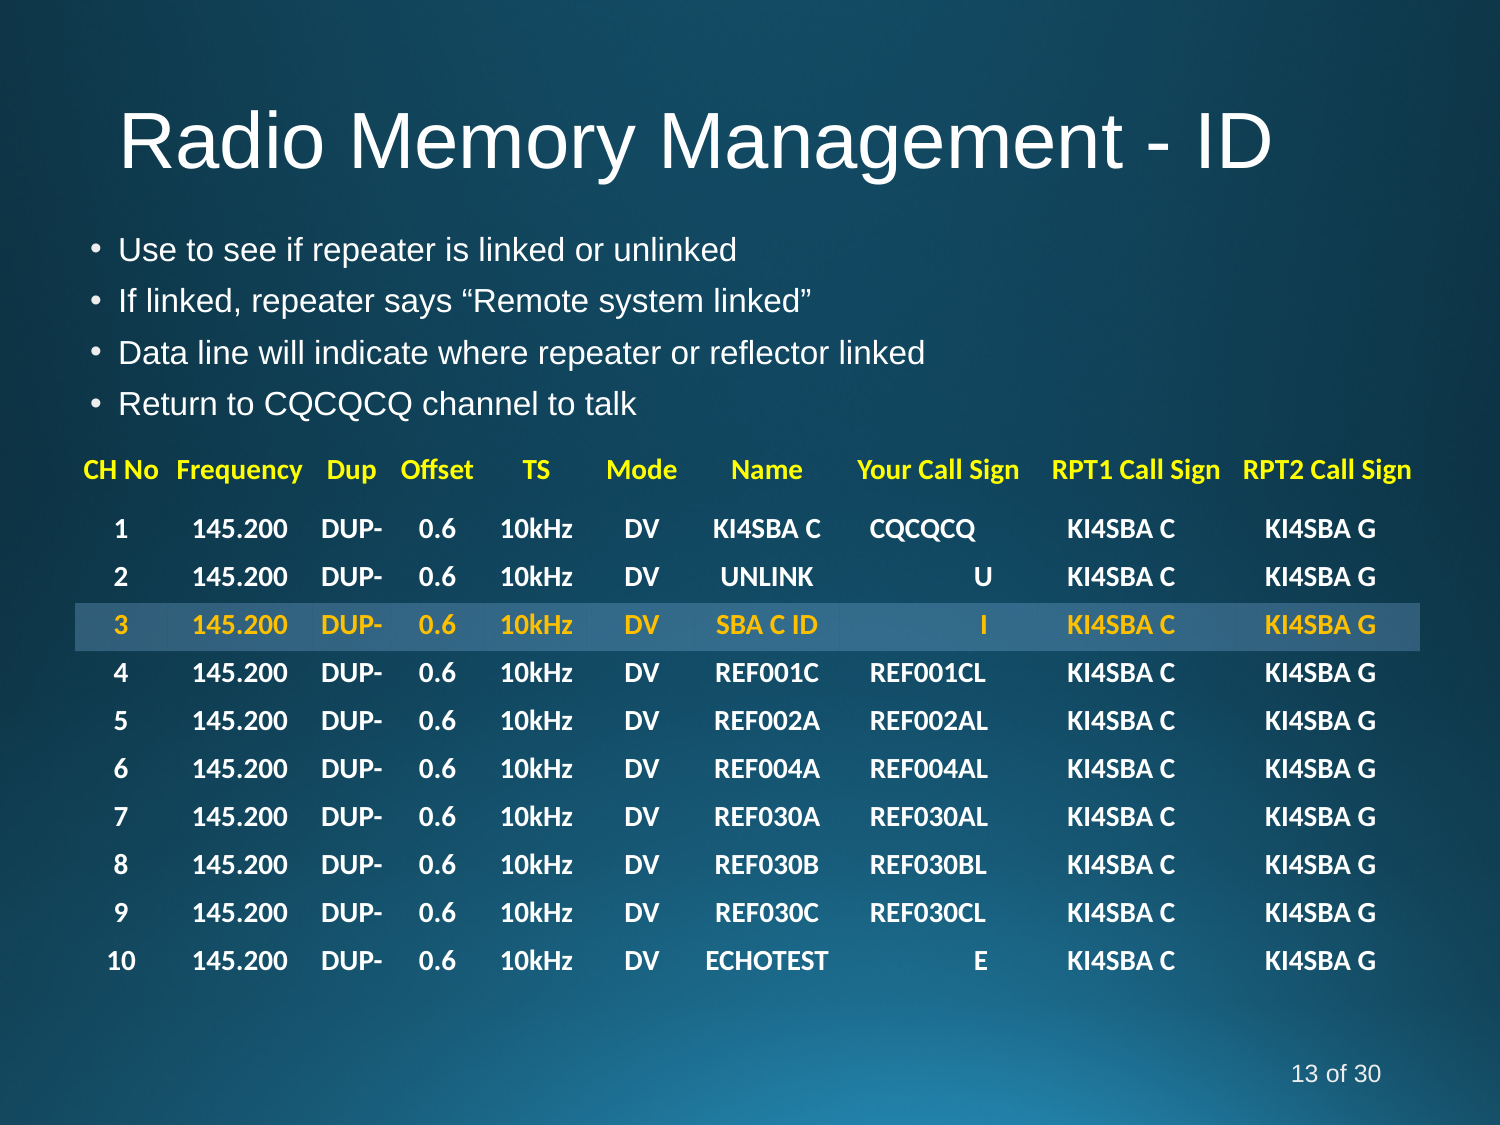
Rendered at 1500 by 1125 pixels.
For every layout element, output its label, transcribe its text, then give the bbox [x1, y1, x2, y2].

table_cell DUP- [312, 603, 391, 651]
table_cell DV [589, 747, 695, 795]
table_cell KI4SBA G [1235, 699, 1420, 747]
table_header Mode [589, 437, 695, 507]
table_cell KI4SBA G [1235, 843, 1420, 891]
table_cell REF002A [695, 699, 840, 747]
table_cell UNLINK [695, 555, 840, 603]
table_cell 145.200 [167, 507, 312, 555]
table_cell SBA C ID [695, 603, 840, 651]
table_cell 10 [75, 939, 167, 987]
table_cell ECHOTEST [695, 939, 840, 987]
table_cell 0.6 [391, 507, 484, 555]
table_cell KI4SBA G [1235, 747, 1420, 795]
slide_number 13 of 30 [1059, 1042, 1397, 1103]
table_cell DUP- [312, 555, 391, 603]
table_cell KI4SBA C [1037, 891, 1235, 939]
table_cell 10kHz [484, 843, 589, 891]
table_cell DUP- [312, 795, 391, 843]
table_cell DUP- [312, 939, 391, 987]
table_cell 7 [75, 795, 167, 843]
table_cell 145.200 [167, 699, 312, 747]
table_header Frequency [167, 437, 312, 507]
table_cell DV [589, 603, 695, 651]
table_cell 0.6 [391, 747, 484, 795]
table_cell DV [589, 843, 695, 891]
table_cell DUP- [312, 507, 391, 555]
table_cell KI4SBA G [1235, 603, 1420, 651]
table_cell 8 [75, 843, 167, 891]
table_cell U [840, 555, 1037, 603]
table_cell 10kHz [484, 507, 589, 555]
table_cell 10kHz [484, 747, 589, 795]
table_cell KI4SBA C [1037, 507, 1235, 555]
table_cell DV [589, 939, 695, 987]
table_header Name [695, 437, 840, 507]
table_cell DUP- [312, 891, 391, 939]
table_cell 10kHz [484, 891, 589, 939]
table_cell KI4SBA C [1037, 555, 1235, 603]
table_cell KI4SBA C [695, 507, 840, 555]
table_cell 4 [75, 651, 167, 699]
table_cell 5 [75, 699, 167, 747]
table_cell REF030C [695, 891, 840, 939]
picture [0, 0, 1500, 1125]
table_cell KI4SBA C [1037, 795, 1235, 843]
table_header RPT1 Call Sign [1037, 437, 1235, 507]
table_cell REF001CL [840, 651, 1037, 699]
table_cell REF002AL [840, 699, 1037, 747]
table_cell 10kHz [484, 699, 589, 747]
table_header TS [484, 437, 589, 507]
table_cell KI4SBA G [1235, 507, 1420, 555]
table_cell 10kHz [484, 651, 589, 699]
table_cell 0.6 [391, 699, 484, 747]
table_cell KI4SBA G [1235, 891, 1420, 939]
table_header Dup [312, 437, 391, 507]
table_cell DV [589, 507, 695, 555]
table_cell 0.6 [391, 891, 484, 939]
table_cell KI4SBA G [1235, 651, 1420, 699]
table_cell REF030BL [840, 843, 1037, 891]
table_cell REF001C [695, 651, 840, 699]
table_cell 1 [75, 507, 167, 555]
table_cell KI4SBA C [1037, 843, 1235, 891]
table_cell DV [589, 795, 695, 843]
table_header CH No [75, 437, 167, 507]
table_cell KI4SBA C [1037, 747, 1235, 795]
table_cell DUP- [312, 843, 391, 891]
table_cell 145.200 [167, 747, 312, 795]
table_cell I [840, 603, 1037, 651]
table_cell KI4SBA C [1037, 699, 1235, 747]
table_cell KI4SBA G [1235, 555, 1420, 603]
table_cell 0.6 [391, 795, 484, 843]
table_cell 2 [75, 555, 167, 603]
table_header Your Call Sign [840, 437, 1037, 507]
table_cell DV [589, 891, 695, 939]
table_cell REF030AL [840, 795, 1037, 843]
table_cell KI4SBA C [1037, 939, 1235, 987]
list Use to see if repeater is linked or unlinked If linked, repeater says “Remote system linked” Data line will indicate where repeater or reflector linked Return to CQCQCQ channel to talk [75, 224, 1425, 425]
table_cell KI4SBA G [1235, 795, 1420, 843]
table_cell 145.200 [167, 651, 312, 699]
table_cell DUP- [312, 699, 391, 747]
table_cell 145.200 [167, 795, 312, 843]
table_cell DV [589, 651, 695, 699]
table_cell 0.6 [391, 651, 484, 699]
table_cell 10kHz [484, 795, 589, 843]
table_cell DUP- [312, 651, 391, 699]
table_cell 145.200 [167, 555, 312, 603]
table_cell 10kHz [484, 555, 589, 603]
table_cell 6 [75, 747, 167, 795]
table_cell 10kHz [484, 939, 589, 987]
table_cell CQCQCQ [840, 507, 1037, 555]
table_cell 3 [75, 603, 167, 651]
table_cell 145.200 [167, 939, 312, 987]
table_cell 0.6 [391, 939, 484, 987]
table_cell 145.200 [167, 843, 312, 891]
table_cell 0.6 [391, 843, 484, 891]
table_cell 145.200 [167, 891, 312, 939]
table_cell REF030CL [840, 891, 1037, 939]
table_header RPT2 Call Sign [1235, 437, 1420, 507]
table_cell KI4SBA C [1037, 603, 1235, 651]
table_cell E [840, 939, 1037, 987]
table_cell 145.200 [167, 603, 312, 651]
table_cell DV [589, 555, 695, 603]
table_cell 0.6 [391, 555, 484, 603]
table_cell DV [589, 699, 695, 747]
table_cell KI4SBA G [1235, 939, 1420, 987]
table_cell 10kHz [484, 603, 589, 651]
table_cell REF004A [695, 747, 840, 795]
table_cell REF030B [695, 843, 840, 891]
table_cell KI4SBA C [1037, 651, 1235, 699]
table_cell REF030A [695, 795, 840, 843]
table_cell 9 [75, 891, 167, 939]
table_header Offset [391, 437, 484, 507]
table_cell 0.6 [391, 603, 484, 651]
table_cell DUP- [312, 747, 391, 795]
title Radio Memory Management - ID [103, 59, 1397, 224]
table_cell REF004AL [840, 747, 1037, 795]
